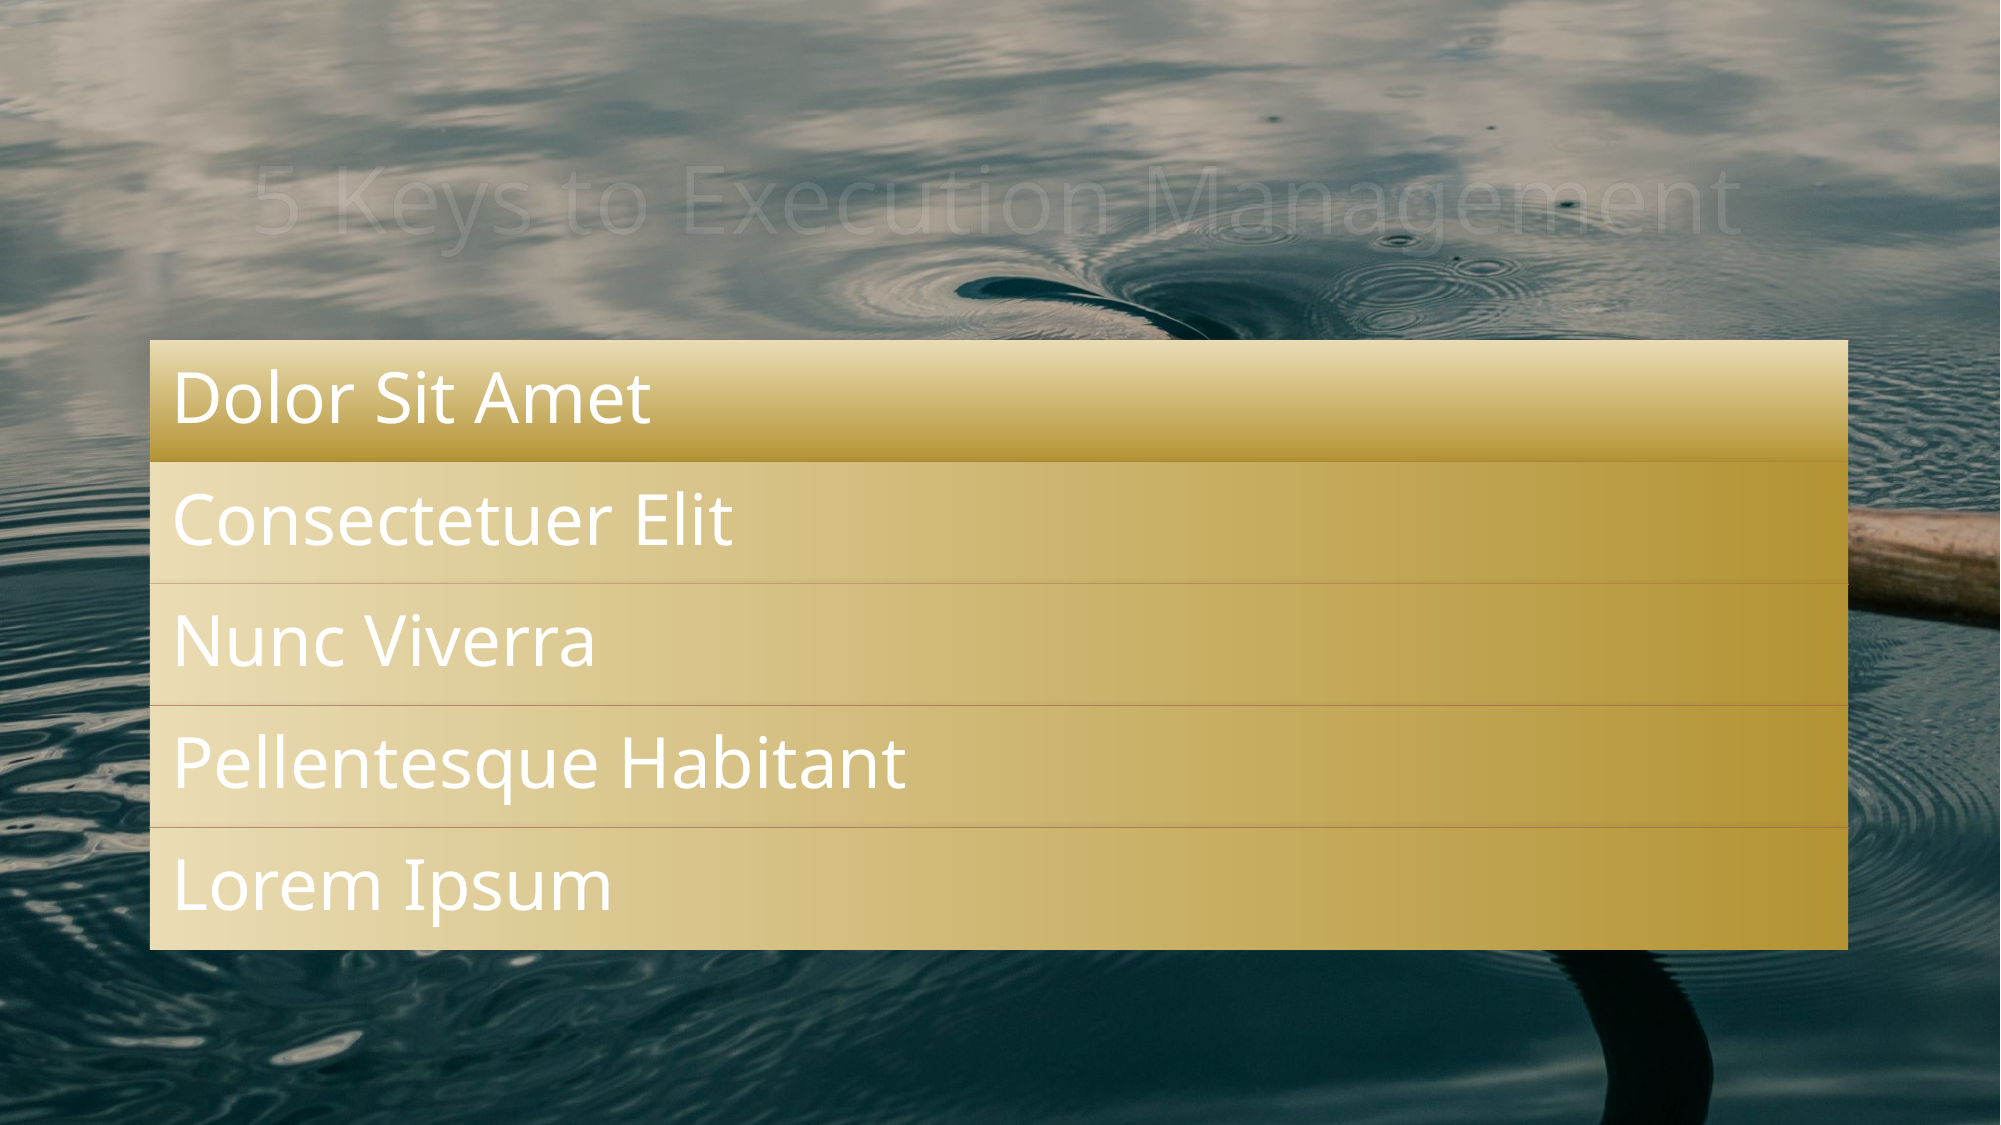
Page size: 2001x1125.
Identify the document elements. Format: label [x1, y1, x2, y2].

list [149, 340, 1849, 951]
picture [0, 0, 2000, 1125]
